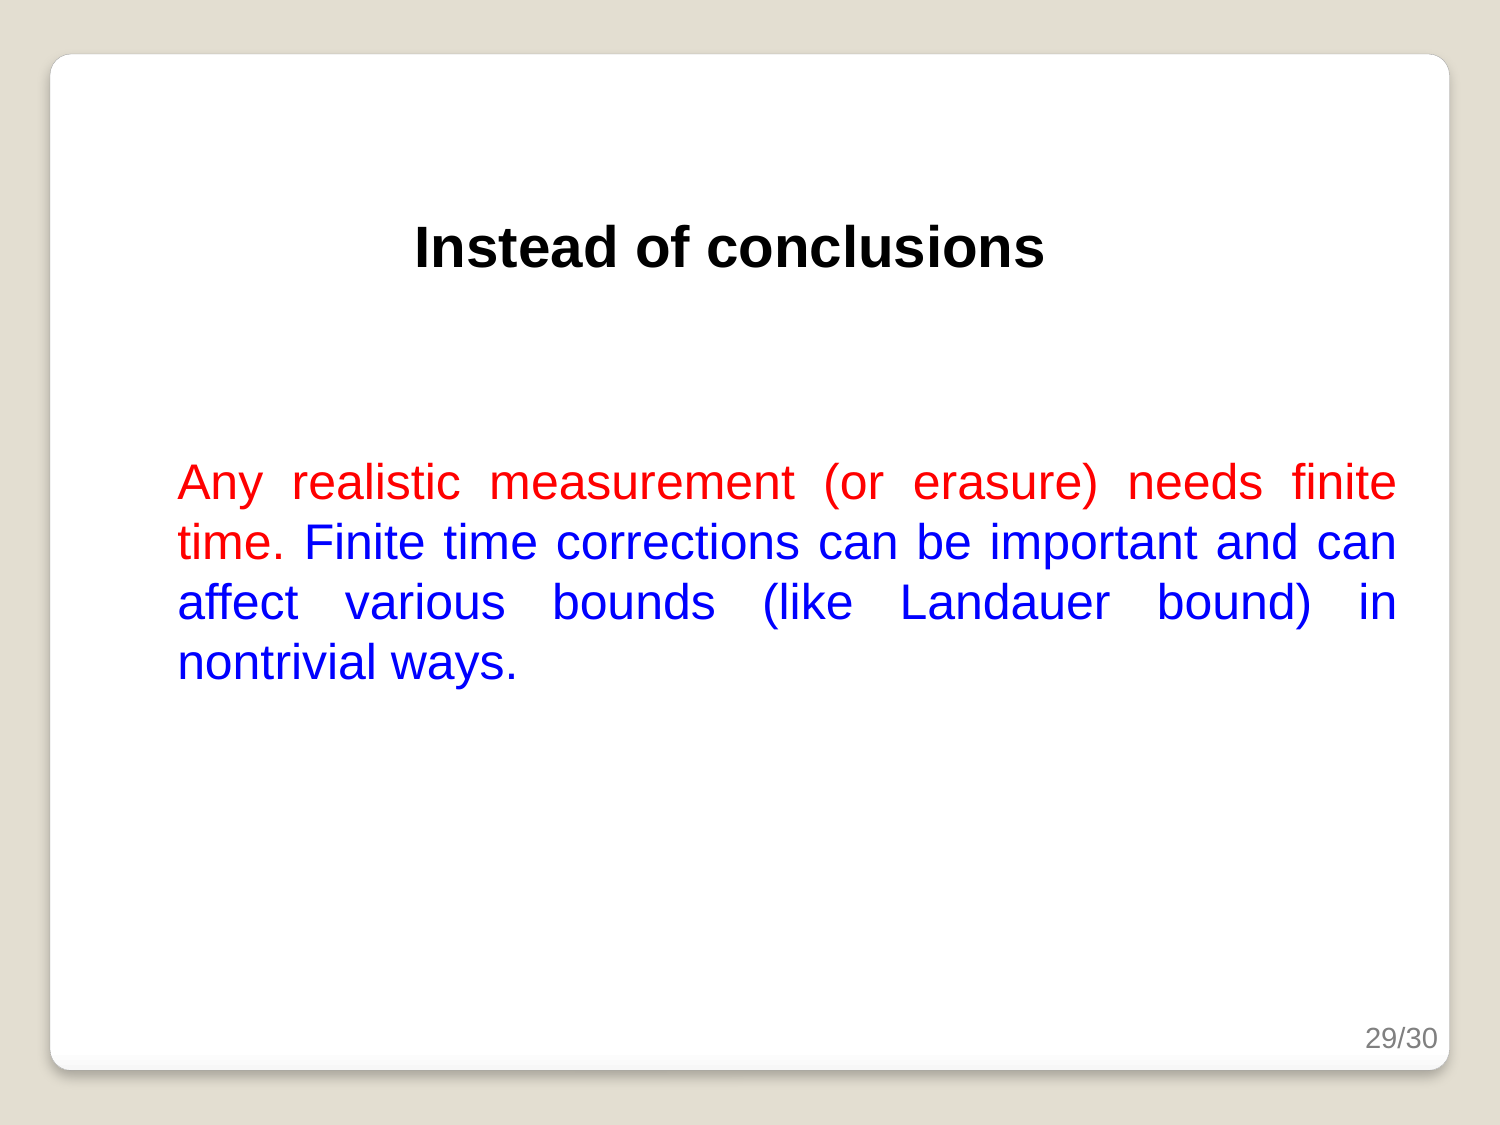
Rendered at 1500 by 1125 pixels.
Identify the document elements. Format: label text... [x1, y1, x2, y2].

text_box Instead of conclusions [399, 201, 1125, 287]
text_box 29/30 [1350, 1012, 1454, 1063]
text_box Any realistic measurement (or erasure) needs finite time. Finite time corrections can be important and can affect various bounds (like Landauer bound) in nontrivial ways. [162, 442, 1413, 698]
